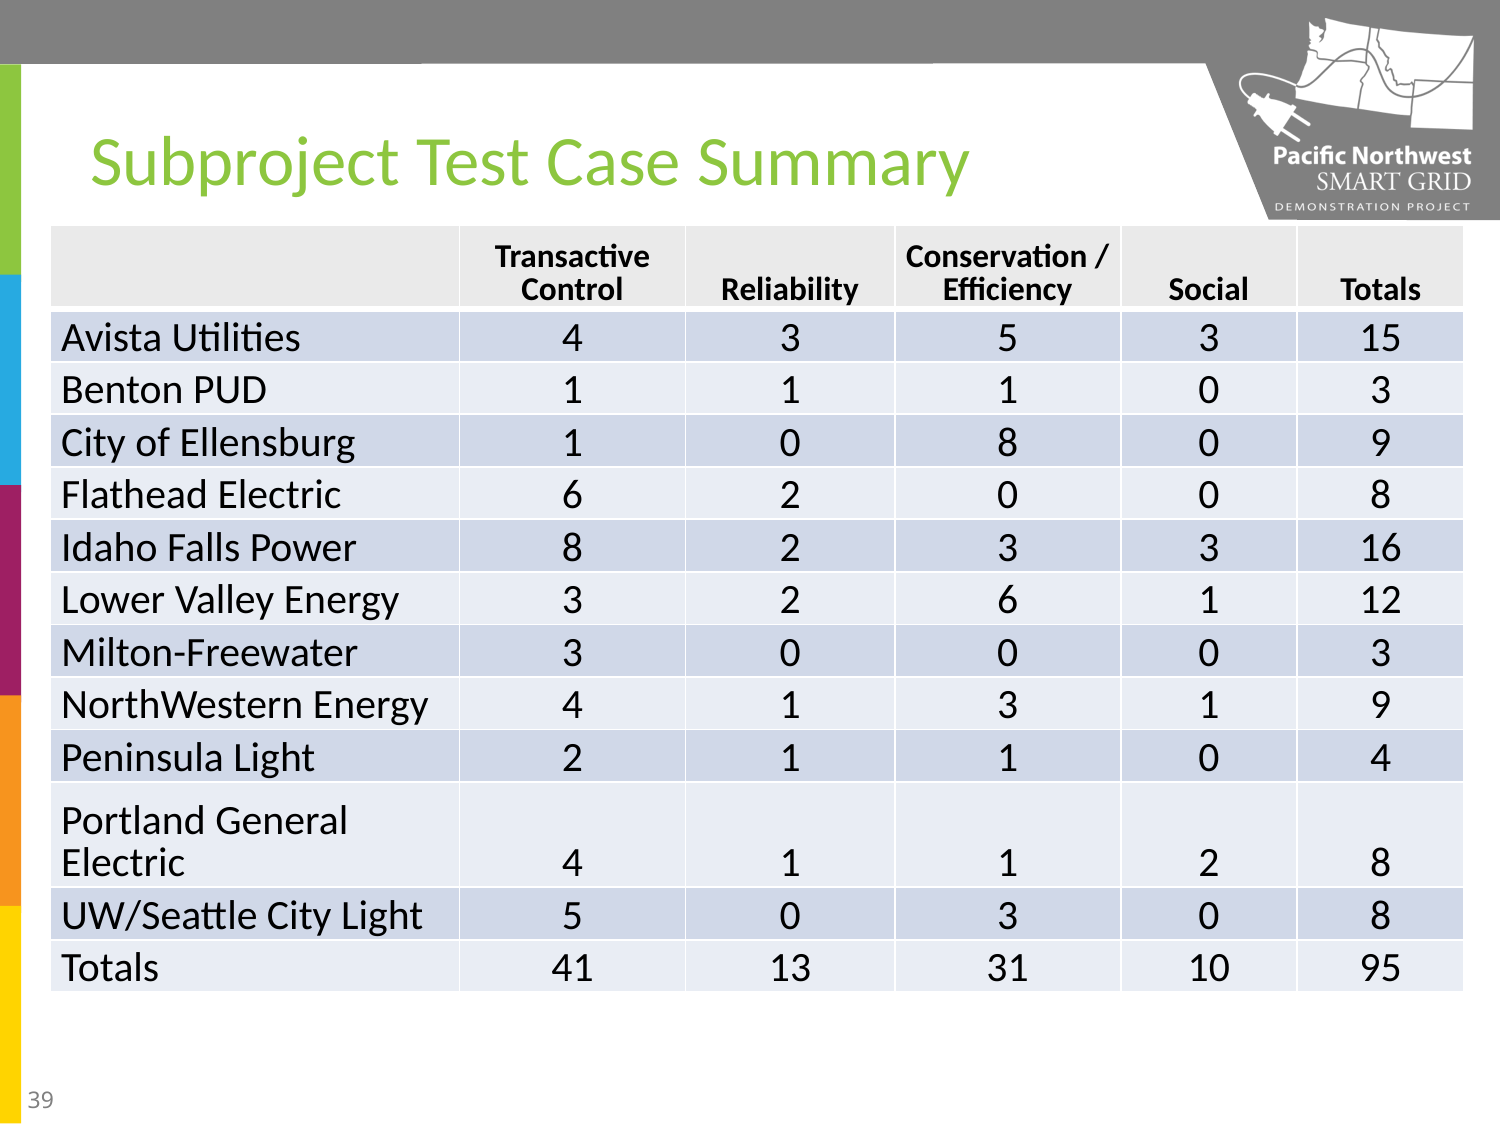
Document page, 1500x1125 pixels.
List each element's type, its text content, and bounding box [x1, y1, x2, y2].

table_cell 4 [460, 678, 685, 729]
table_cell 1 [686, 783, 894, 886]
table_cell 1 [686, 678, 894, 729]
table_cell 0 [1122, 363, 1296, 413]
table_cell 0 [1122, 625, 1296, 676]
table_cell UW/Seattle City Light [51, 888, 459, 939]
table_cell 3 [686, 312, 894, 361]
table_cell 3 [1122, 520, 1296, 571]
table_header Transactive Control [460, 226, 685, 306]
table_cell NorthWestern Energy [51, 678, 459, 729]
table_cell 3 [896, 678, 1120, 729]
table_cell 0 [1122, 415, 1296, 466]
table_cell 1 [686, 363, 894, 413]
table_cell 1 [460, 363, 685, 413]
title Subproject Test Case Summary [74, 62, 1202, 224]
table_cell Lower Valley Energy [51, 573, 459, 624]
table_cell 41 [460, 941, 685, 991]
table_cell 3 [896, 888, 1120, 939]
table_cell 2 [1122, 783, 1296, 886]
table_cell 8 [896, 415, 1120, 466]
table_cell 8 [1298, 783, 1463, 886]
table_cell 95 [1298, 941, 1463, 991]
table_cell 3 [460, 573, 685, 624]
table_cell 1 [1122, 573, 1296, 624]
table_cell 0 [686, 888, 894, 939]
table_cell 1 [896, 363, 1120, 413]
table_cell 1 [896, 783, 1120, 886]
table_header Conservation /Efficiency [896, 226, 1120, 306]
table_cell 3 [460, 625, 685, 676]
table_cell City of Ellensburg [51, 415, 459, 466]
table_cell 8 [1298, 468, 1463, 518]
table_cell 1 [896, 730, 1120, 781]
table_cell 0 [686, 415, 894, 466]
table_cell 4 [460, 312, 685, 361]
table_cell 3 [1122, 312, 1296, 361]
table_header [51, 226, 459, 306]
table_cell 0 [896, 468, 1120, 518]
table_cell 4 [460, 783, 685, 886]
table_cell Peninsula Light [51, 730, 459, 781]
table_cell 31 [896, 941, 1120, 991]
table_cell 1 [1122, 678, 1296, 729]
table_cell 12 [1298, 573, 1463, 624]
table_cell 8 [1298, 888, 1463, 939]
table_cell 16 [1298, 520, 1463, 571]
table_cell 2 [686, 468, 894, 518]
table_cell 3 [896, 520, 1120, 571]
table_cell 2 [686, 573, 894, 624]
table_cell 9 [1298, 678, 1463, 729]
table_cell 4 [1298, 730, 1463, 781]
table_cell Milton-Freewater [51, 625, 459, 676]
table_cell Benton PUD [51, 363, 459, 413]
table_cell 0 [686, 625, 894, 676]
table_cell 1 [686, 730, 894, 781]
table_cell 1 [460, 415, 685, 466]
table_cell 2 [686, 520, 894, 571]
table_cell 0 [896, 625, 1120, 676]
table_header Reliability [686, 226, 894, 306]
table_cell 6 [460, 468, 685, 518]
table_cell 3 [1298, 363, 1463, 413]
table_cell 0 [1122, 468, 1296, 518]
table_header Totals [1298, 226, 1463, 306]
table_cell 9 [1298, 415, 1463, 466]
table_cell Idaho Falls Power [51, 520, 459, 571]
table_cell 10 [1122, 941, 1296, 991]
picture [1232, 18, 1500, 215]
table_cell 13 [686, 941, 894, 991]
table_cell 8 [460, 520, 685, 571]
table_cell Totals [51, 941, 459, 991]
table_cell 5 [460, 888, 685, 939]
table_cell Avista Utilities [51, 312, 459, 361]
table_cell 0 [1122, 888, 1296, 939]
slide_number 39 [12, 1078, 77, 1125]
table_cell 3 [1298, 625, 1463, 676]
table_cell 5 [896, 312, 1120, 361]
table_cell Portland General Electric [51, 783, 459, 886]
table_header Social [1122, 226, 1296, 306]
table_cell 15 [1298, 312, 1463, 361]
table_cell 0 [1122, 730, 1296, 781]
table_cell Flathead Electric [51, 468, 459, 518]
table_cell 2 [460, 730, 685, 781]
table_cell 6 [896, 573, 1120, 624]
